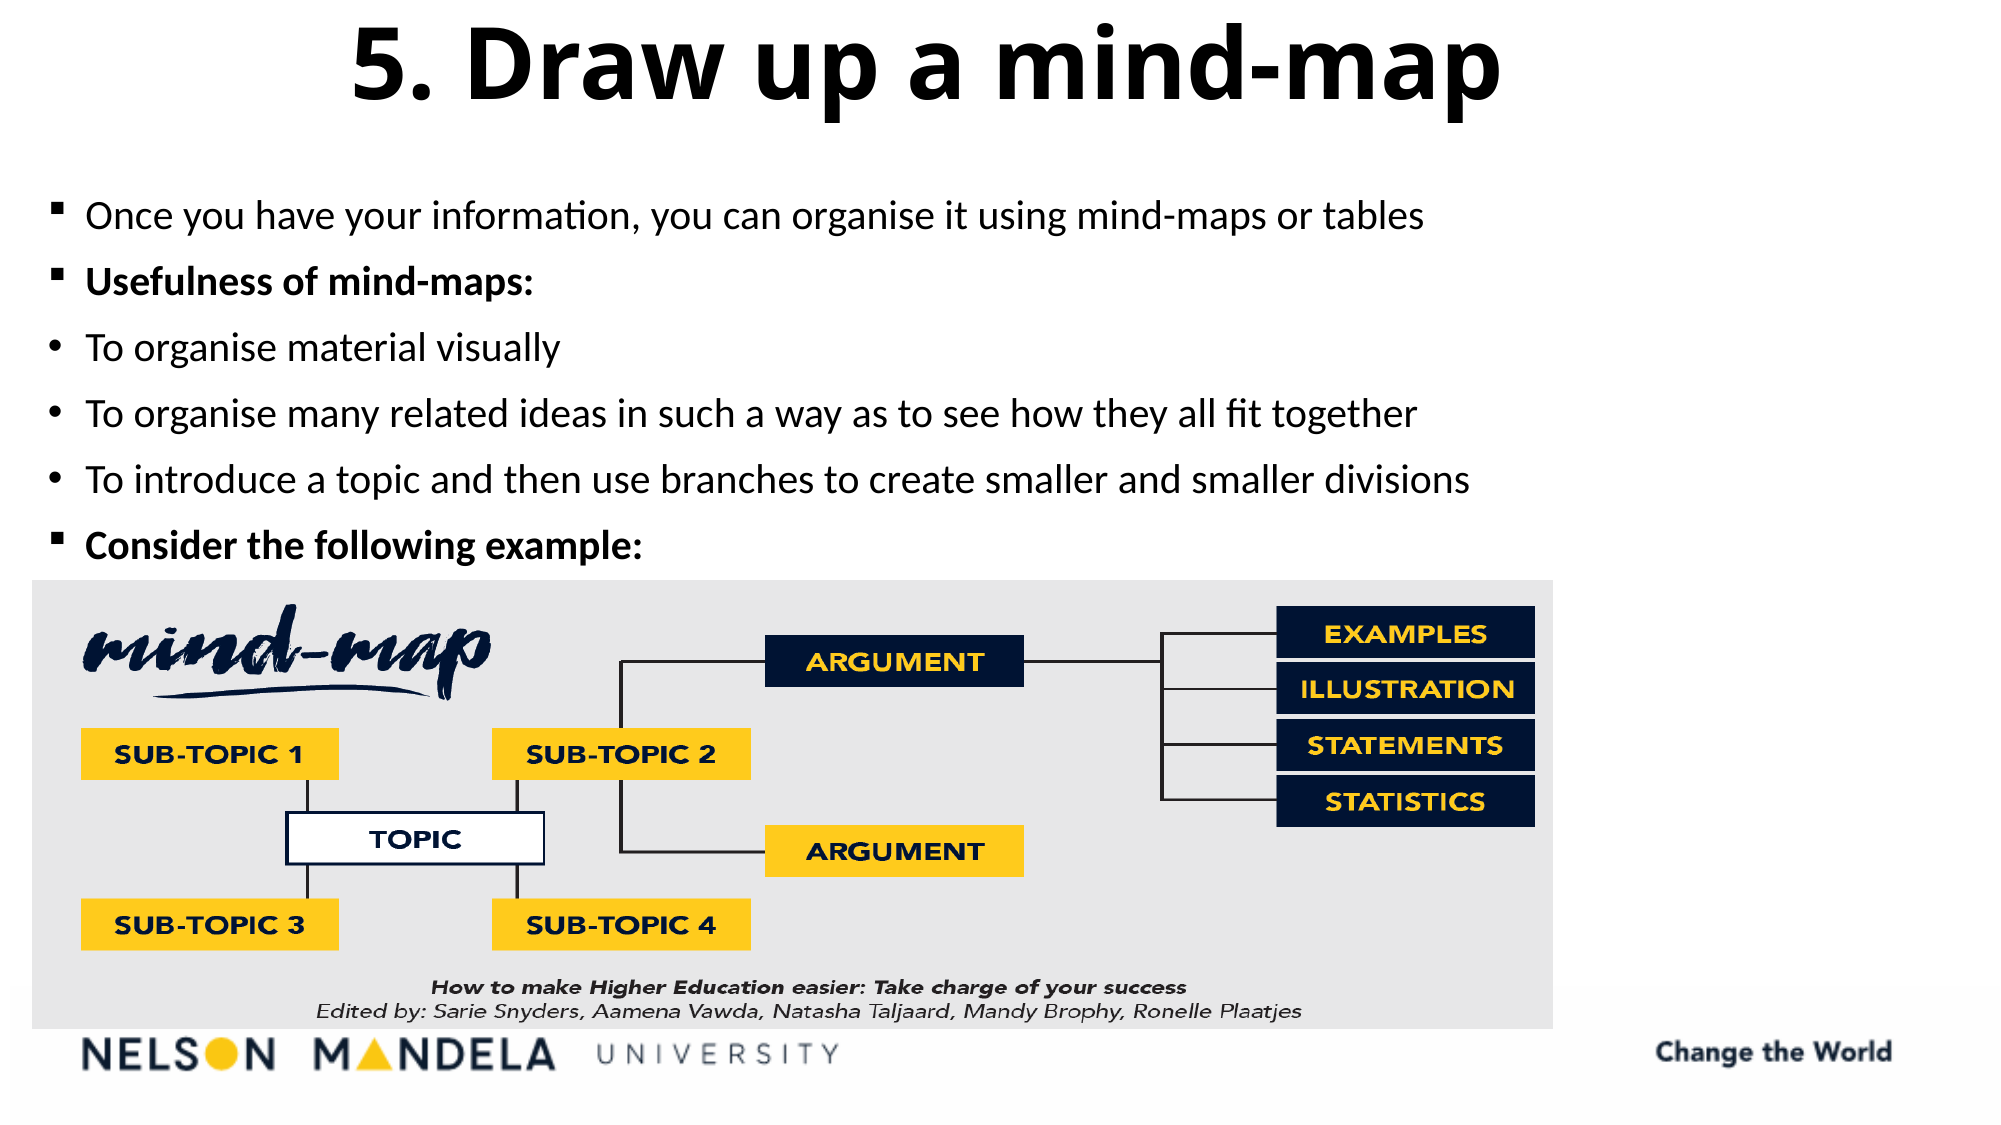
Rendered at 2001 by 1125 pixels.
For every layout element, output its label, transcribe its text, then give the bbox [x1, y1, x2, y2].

list Once you have your information, you can organise it using mind-maps or tables Usefulness of mind-maps: To organise material visually To organise many related ideas in such a way as to see how they all fit together To introduce a topic and then use branches to create smaller and smaller divisions Consider the following example: [32, 186, 1928, 982]
picture [10, 580, 2000, 1125]
title 5. Draw up a mind-map [32, 17, 1824, 119]
